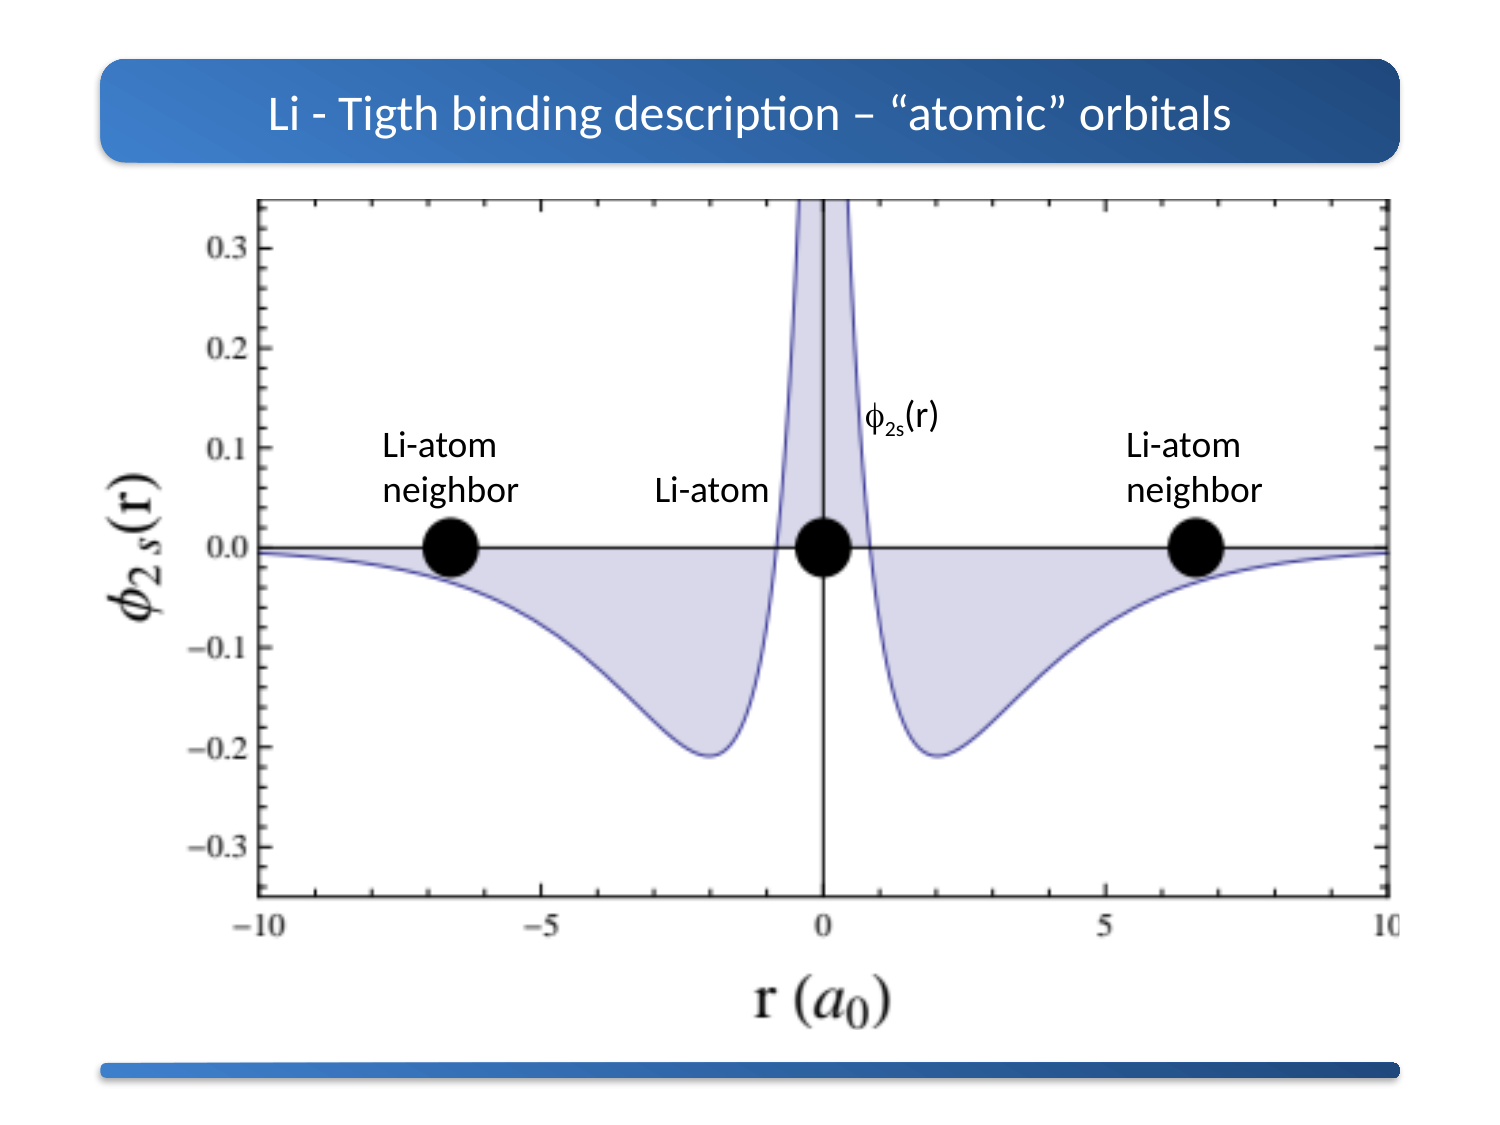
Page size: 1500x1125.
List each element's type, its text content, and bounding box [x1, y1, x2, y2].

text_box [99, 1062, 1401, 1079]
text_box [962, 412, 1280, 519]
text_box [366, 412, 633, 519]
picture [100, 199, 1400, 1030]
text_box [638, 381, 958, 519]
text_box Li - Tigth binding description – “atomic” orbitals [99, 58, 1401, 164]
